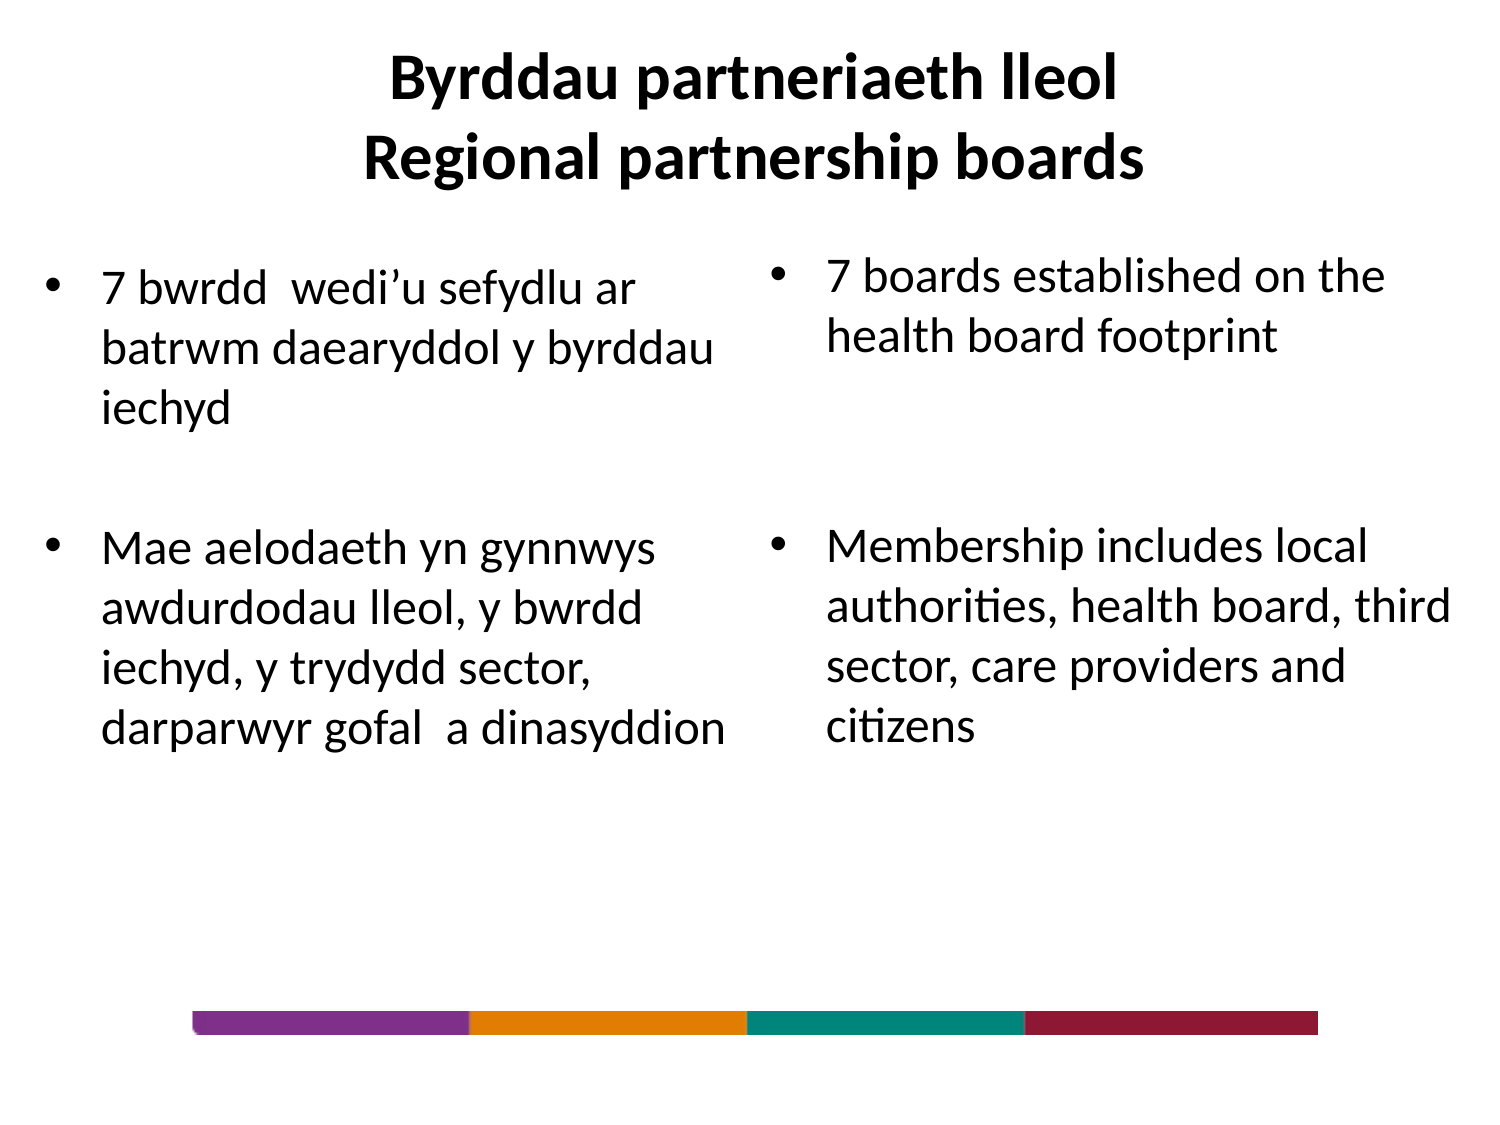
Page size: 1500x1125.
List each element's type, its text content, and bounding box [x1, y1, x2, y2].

text_box 7 bwrdd wedi’u sefydlu ar batrwm daearyddol y byrddau iechyd Mae aelodaeth yn gynnwys awdurdodau lleol, y bwrdd iechyd, y trydydd sector, darparwyr gofal a dinasyddion [29, 137, 769, 1071]
picture [191, 1011, 1318, 1036]
title Byrddau partneriaeth lleol Regional partnership boards [113, 19, 1396, 137]
list 7 boards established on the health board footprint Membership includes local authorities, health board, third sector, care providers and citizens [754, 125, 1494, 1059]
